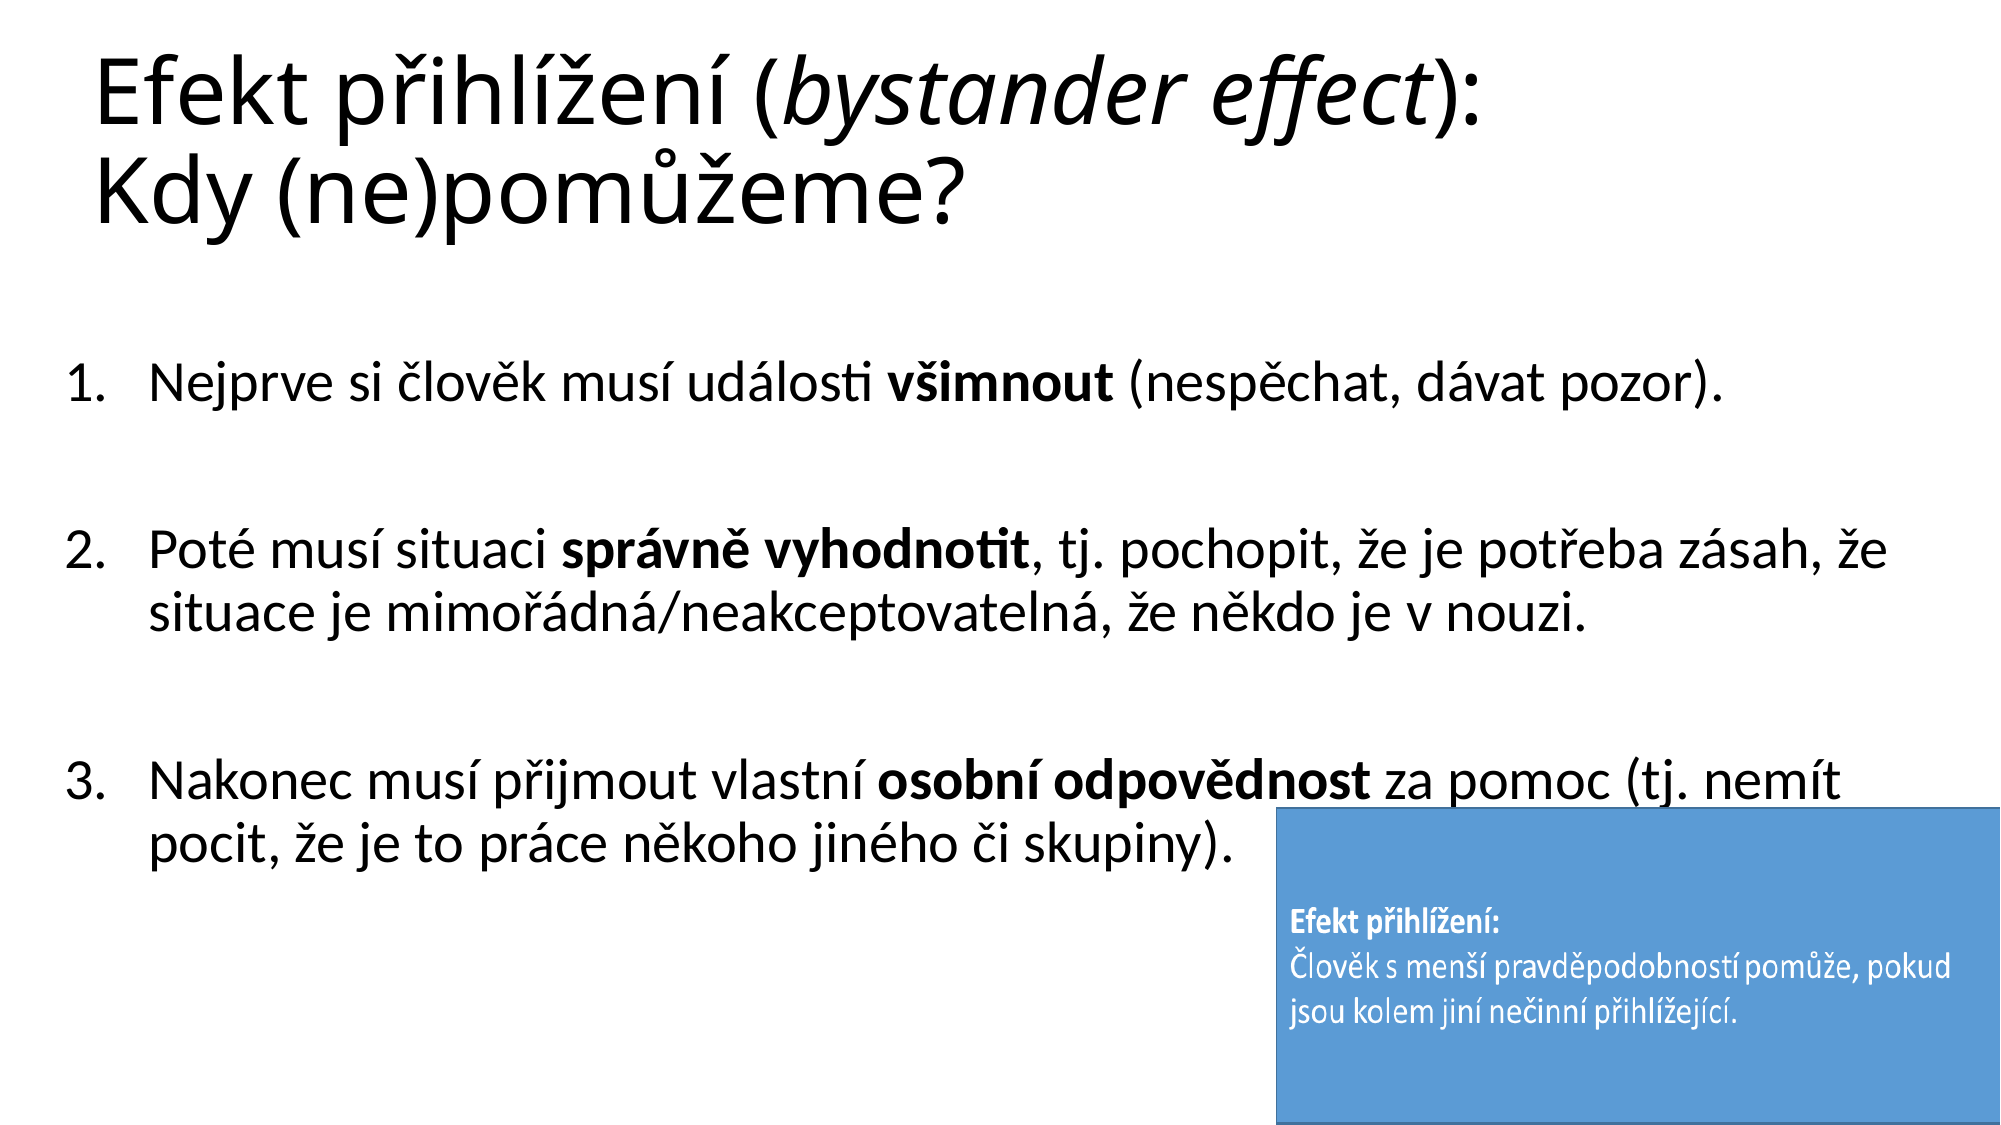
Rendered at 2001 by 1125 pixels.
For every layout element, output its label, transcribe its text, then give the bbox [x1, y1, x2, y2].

list Nejprve si člověk musí události všimnout (nespěchat, dávat pozor). Poté musí situaci správně vyhodnotit, tj. pochopit, že je potřeba zásah, že situace je mimořádná/neakceptovatelná, že někdo je v nouzi. Nakonec musí přijmout vlastní osobní odpovědnost za pomoc (tj. nemít pocit, že je to práce někoho jiného či skupiny). [49, 252, 1906, 967]
title Efekt přihlížení (bystander effect): Kdy (ne)pomůžeme? [77, 35, 1803, 252]
picture [1269, 807, 2000, 1125]
